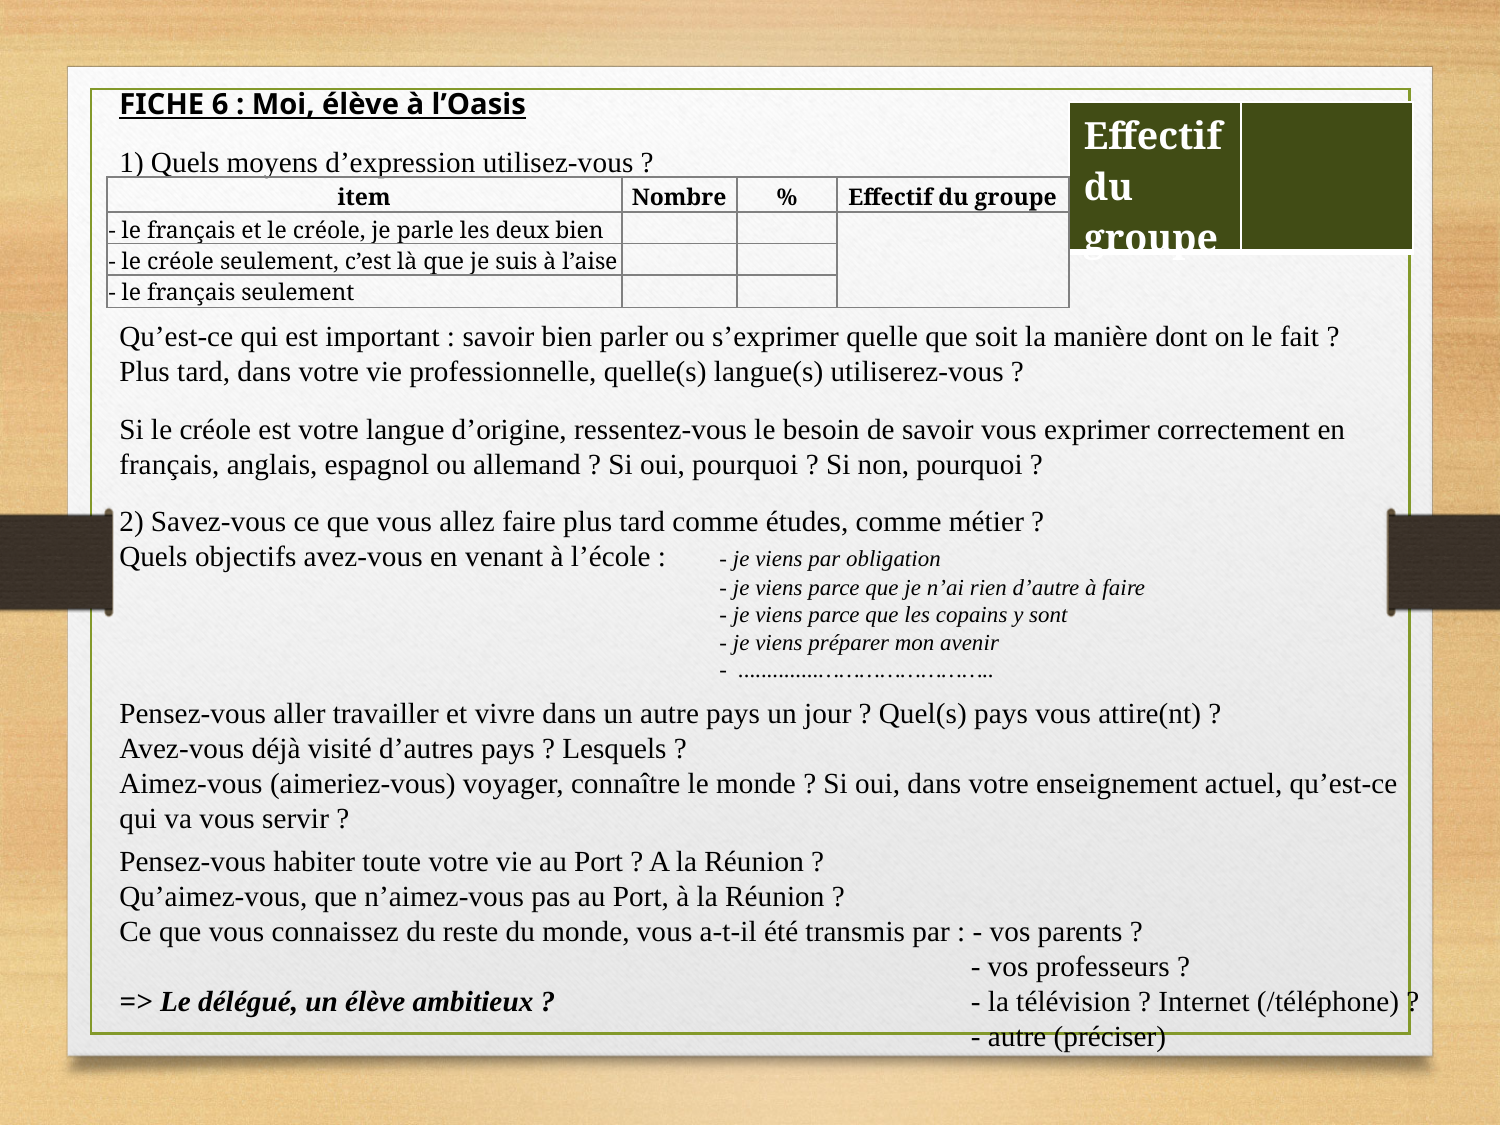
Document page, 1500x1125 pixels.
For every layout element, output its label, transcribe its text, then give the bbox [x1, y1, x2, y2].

table_header Effectif du groupe [838, 178, 1068, 211]
table_cell [623, 244, 736, 274]
table_cell [738, 213, 836, 243]
table_header [1242, 103, 1412, 249]
table_cell - le créole seulement, c’est là que je suis à l’aise [108, 244, 621, 274]
table_header item [108, 178, 621, 211]
table_header Nombre [623, 178, 736, 211]
table_header Effectif du groupe [1070, 103, 1240, 249]
text_box FICHE 6 : Moi, élève à l’Oasis 1) Quels moyens d’expression utilisez-vous ? Qu’est-ce qui est important : savoir bien parler ou s’exprimer quelle que soit la manière dont on le fait ? Plus tard, dans votre vie professionnelle, quelle(s) langue(s) utiliserez-vous ? Si le créole est votre langue d’origine, ressentez-vous le besoin de savoir vous exprimer correctement en français, anglais, espagnol ou allemand ? Si oui, pourquoi ? Si non, pourquoi ? 2) Savez-vous ce que vous allez faire plus tard comme études, comme métier ? Quels objectifs avez-vous en venant à l’école : - je viens par obligation - je viens parce que je n’ai rien d’autre à faire - je viens parce que les copains y sont - je viens préparer mon avenir - ..............…………………….. Pensez-vous aller travailler et vivre dans un autre pays un jour ? Quel(s) pays vous attire(nt) ? Avez-vous déjà visité d’autres pays ? Lesquels ? Aimez-vous (aimeriez-vous) voyager, connaître le monde ? Si oui, dans votre enseignement actuel, qu’est-ce qui va vous servir ? Pensez-vous habiter toute votre vie au Port ? A la Réunion ? Qu’aimez-vous, que n’aimez-vous pas au Port, à la Réunion ? Ce que vous connaissez du reste du monde, vous a-t-il été transmis par : - vos parents ? - vos professeurs ? => Le délégué, un élève ambitieux ? - la télévision ? Internet (/téléphone) ? - autre (préciser) [104, 78, 1440, 1060]
table_cell [738, 276, 836, 307]
table_cell - le français seulement [108, 276, 621, 307]
table_cell [838, 213, 1068, 307]
table_cell - le français et le créole, je parle les deux bien [108, 213, 621, 243]
table_cell [623, 276, 736, 307]
table_cell [623, 213, 736, 243]
picture [0, 0, 1500, 1125]
table_header % [738, 178, 836, 211]
table_cell [738, 244, 836, 274]
